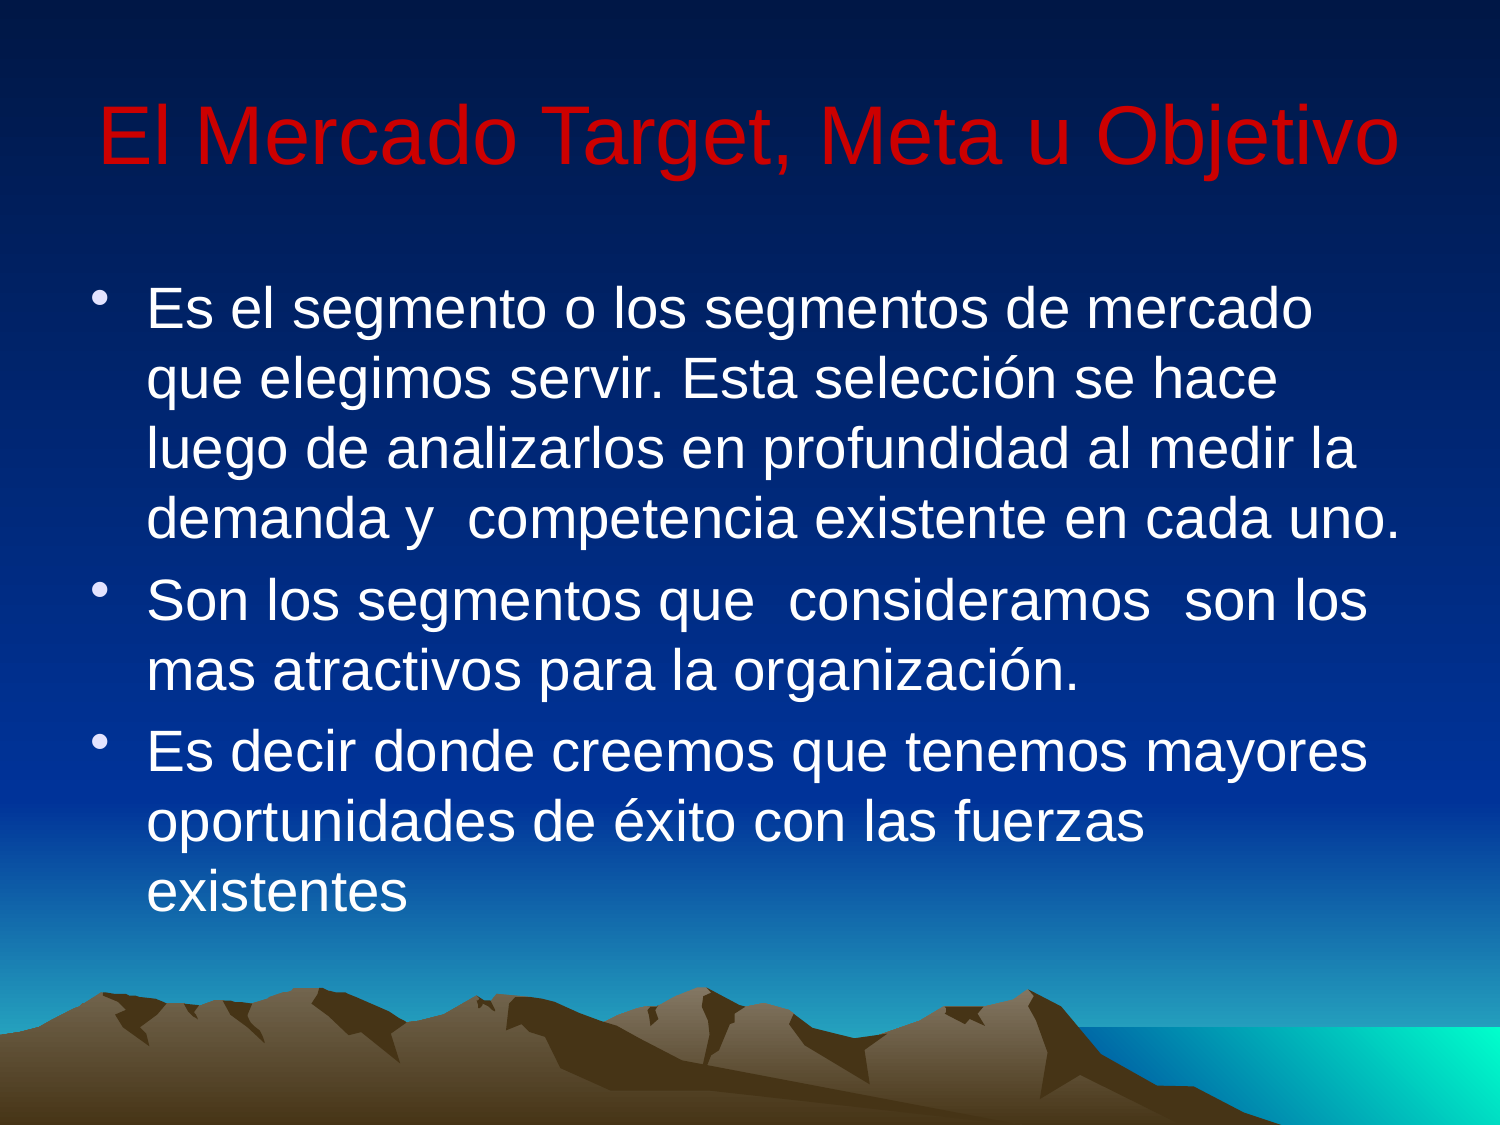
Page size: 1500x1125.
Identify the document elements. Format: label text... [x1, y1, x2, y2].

title El Mercado Target, Meta u Objetivo [74, 37, 1426, 226]
list Es el segmento o los segmentos de mercado que elegimos servir. Esta selección se hace luego de analizarlos en profundidad al medir la demanda y competencia existente en cada uno. Son los segmentos que consideramos son los mas atractivos para la organización. Es decir donde creemos que tenemos mayores oportunidades de éxito con las fuerzas existentes [74, 262, 1426, 1001]
